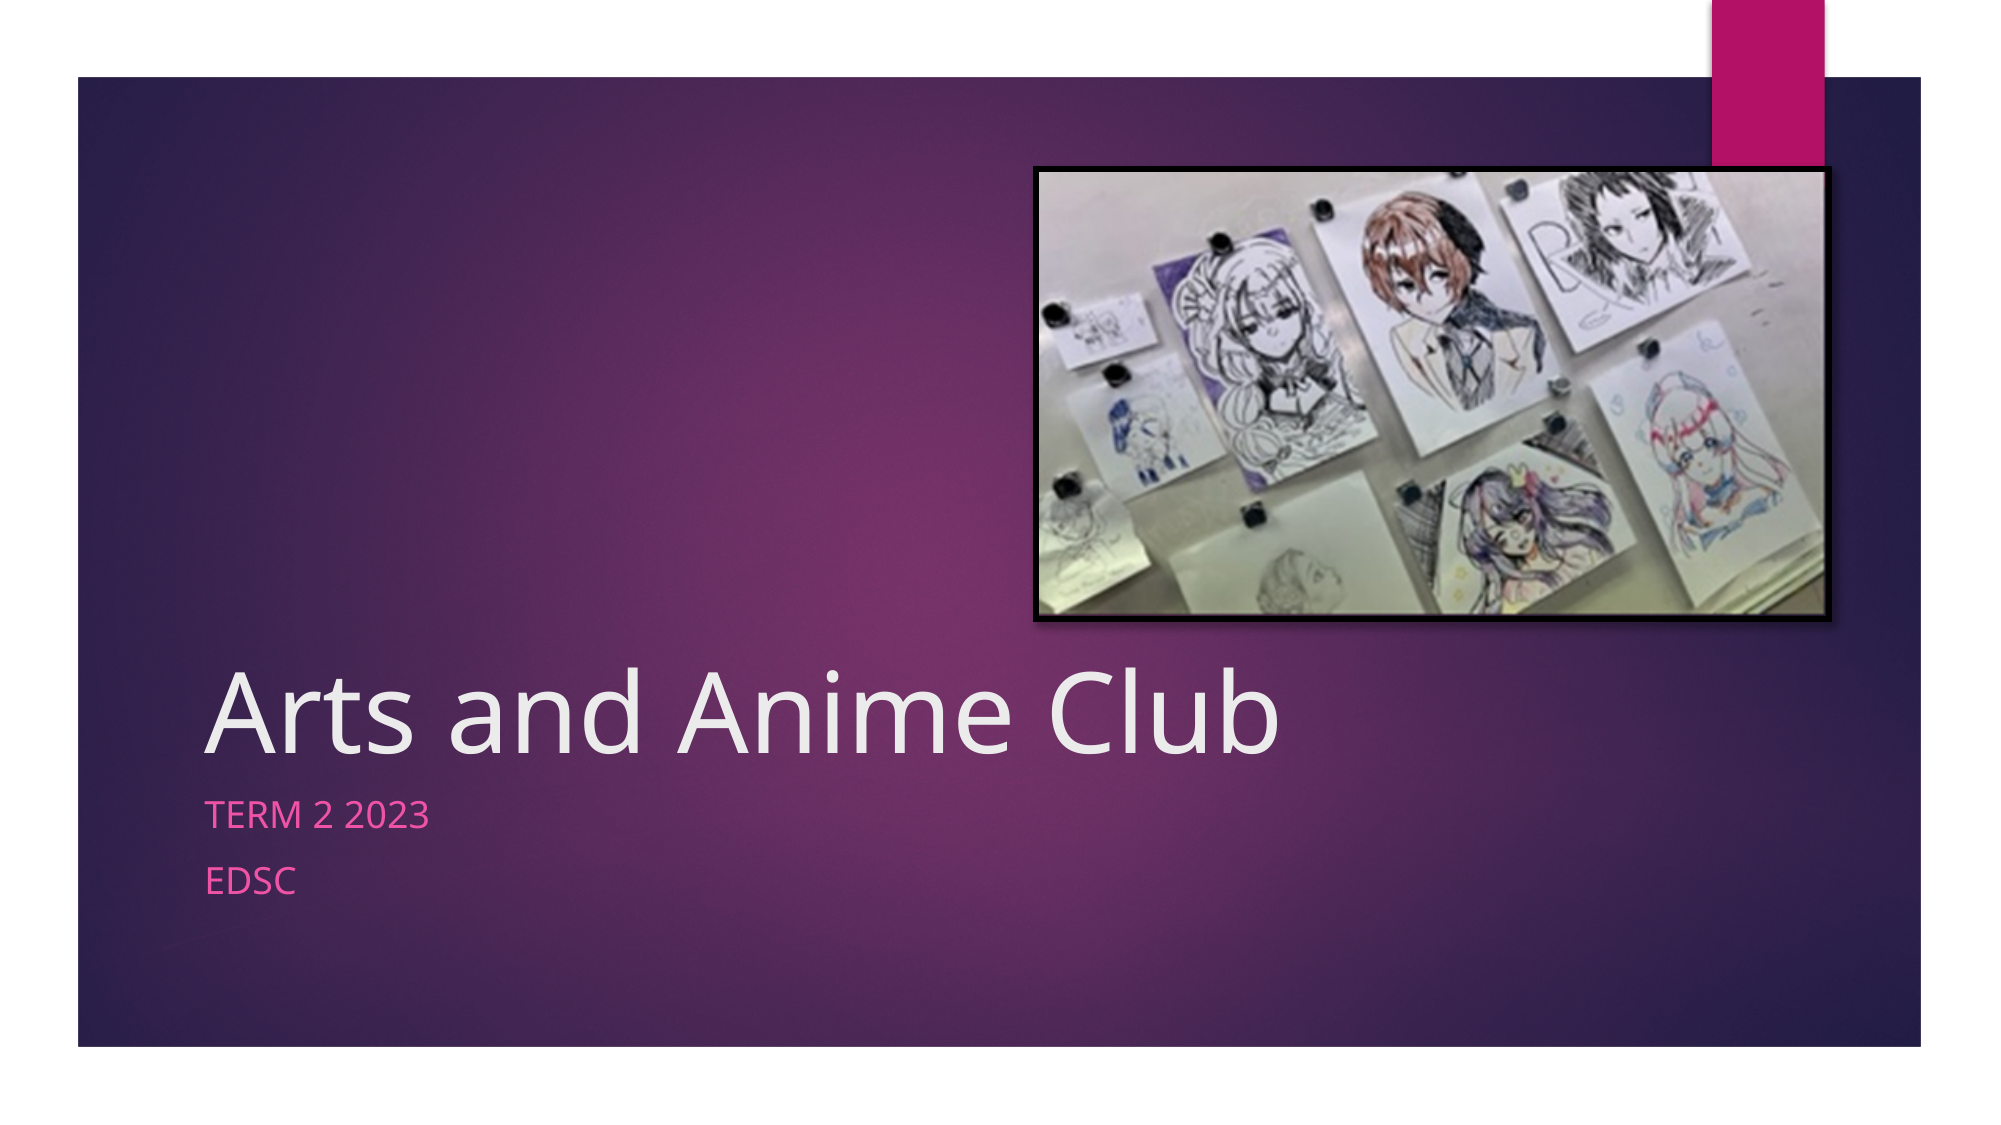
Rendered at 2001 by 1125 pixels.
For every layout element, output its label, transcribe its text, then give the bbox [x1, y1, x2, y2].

subtitle Term 2 2023 EDSC [189, 783, 1638, 925]
picture [1038, 172, 1827, 617]
title Arts and Anime Club [189, 344, 1638, 783]
